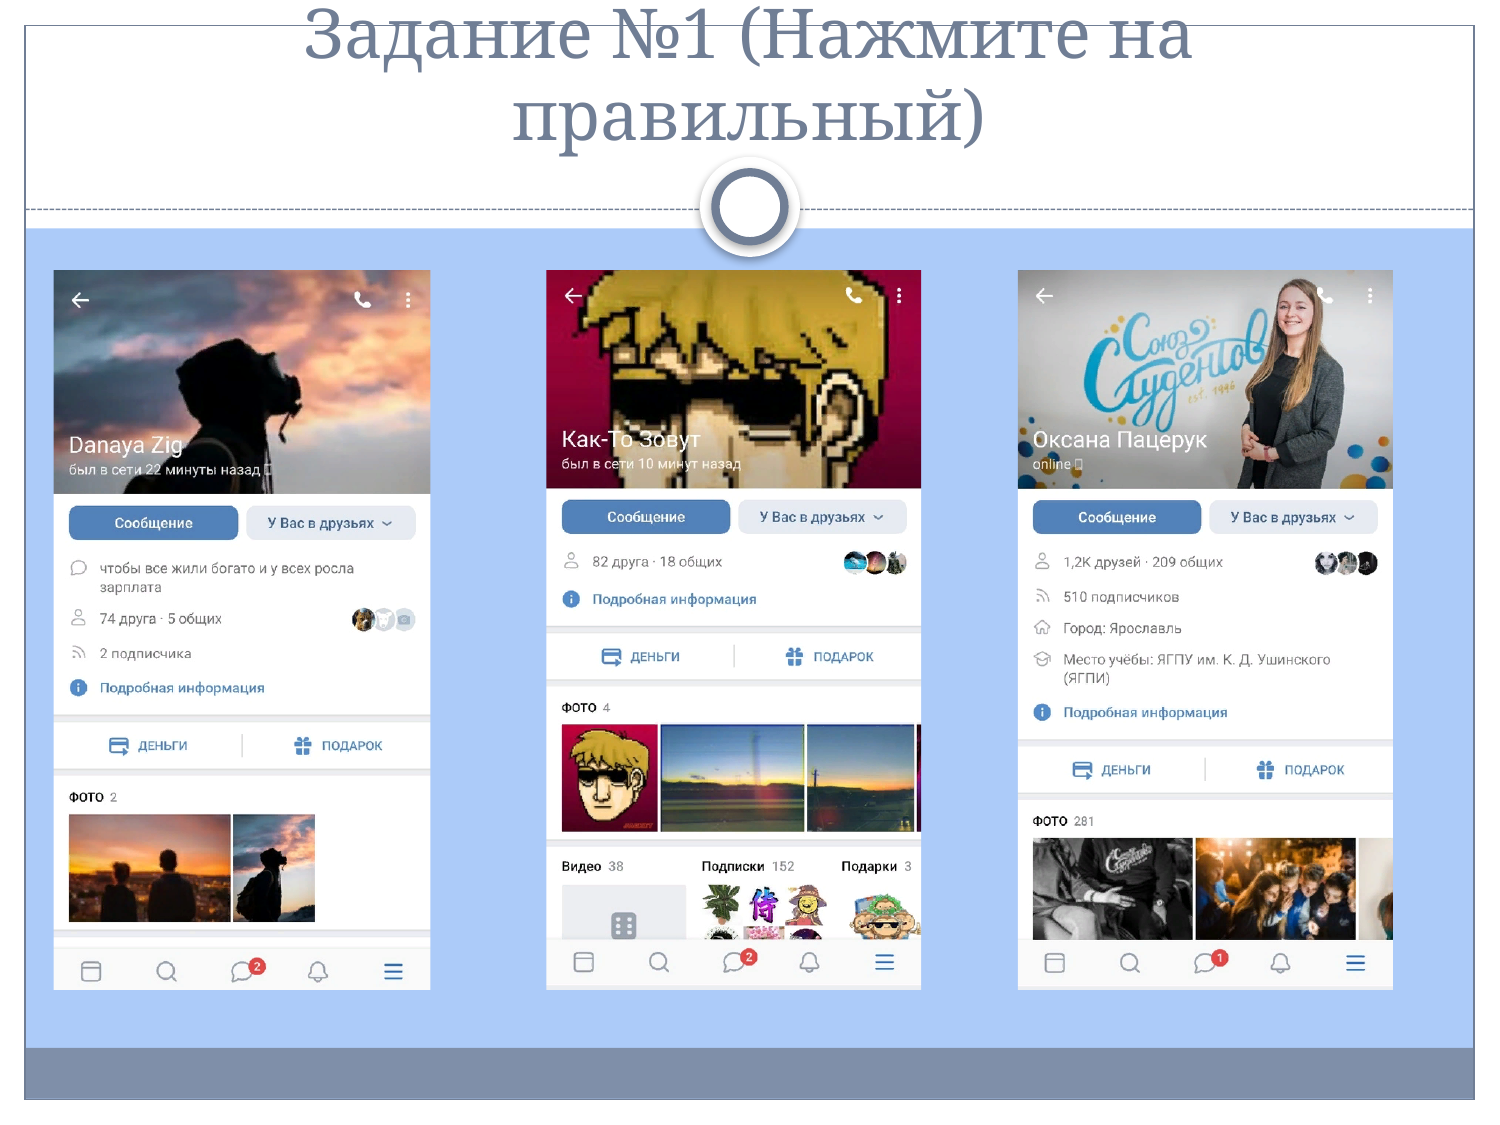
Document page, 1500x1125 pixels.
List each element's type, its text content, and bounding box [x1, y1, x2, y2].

title Задание №1 (Нажмите на правильный) [49, 37, 1450, 162]
picture [1017, 269, 1394, 990]
picture [546, 269, 922, 990]
picture [53, 269, 431, 990]
